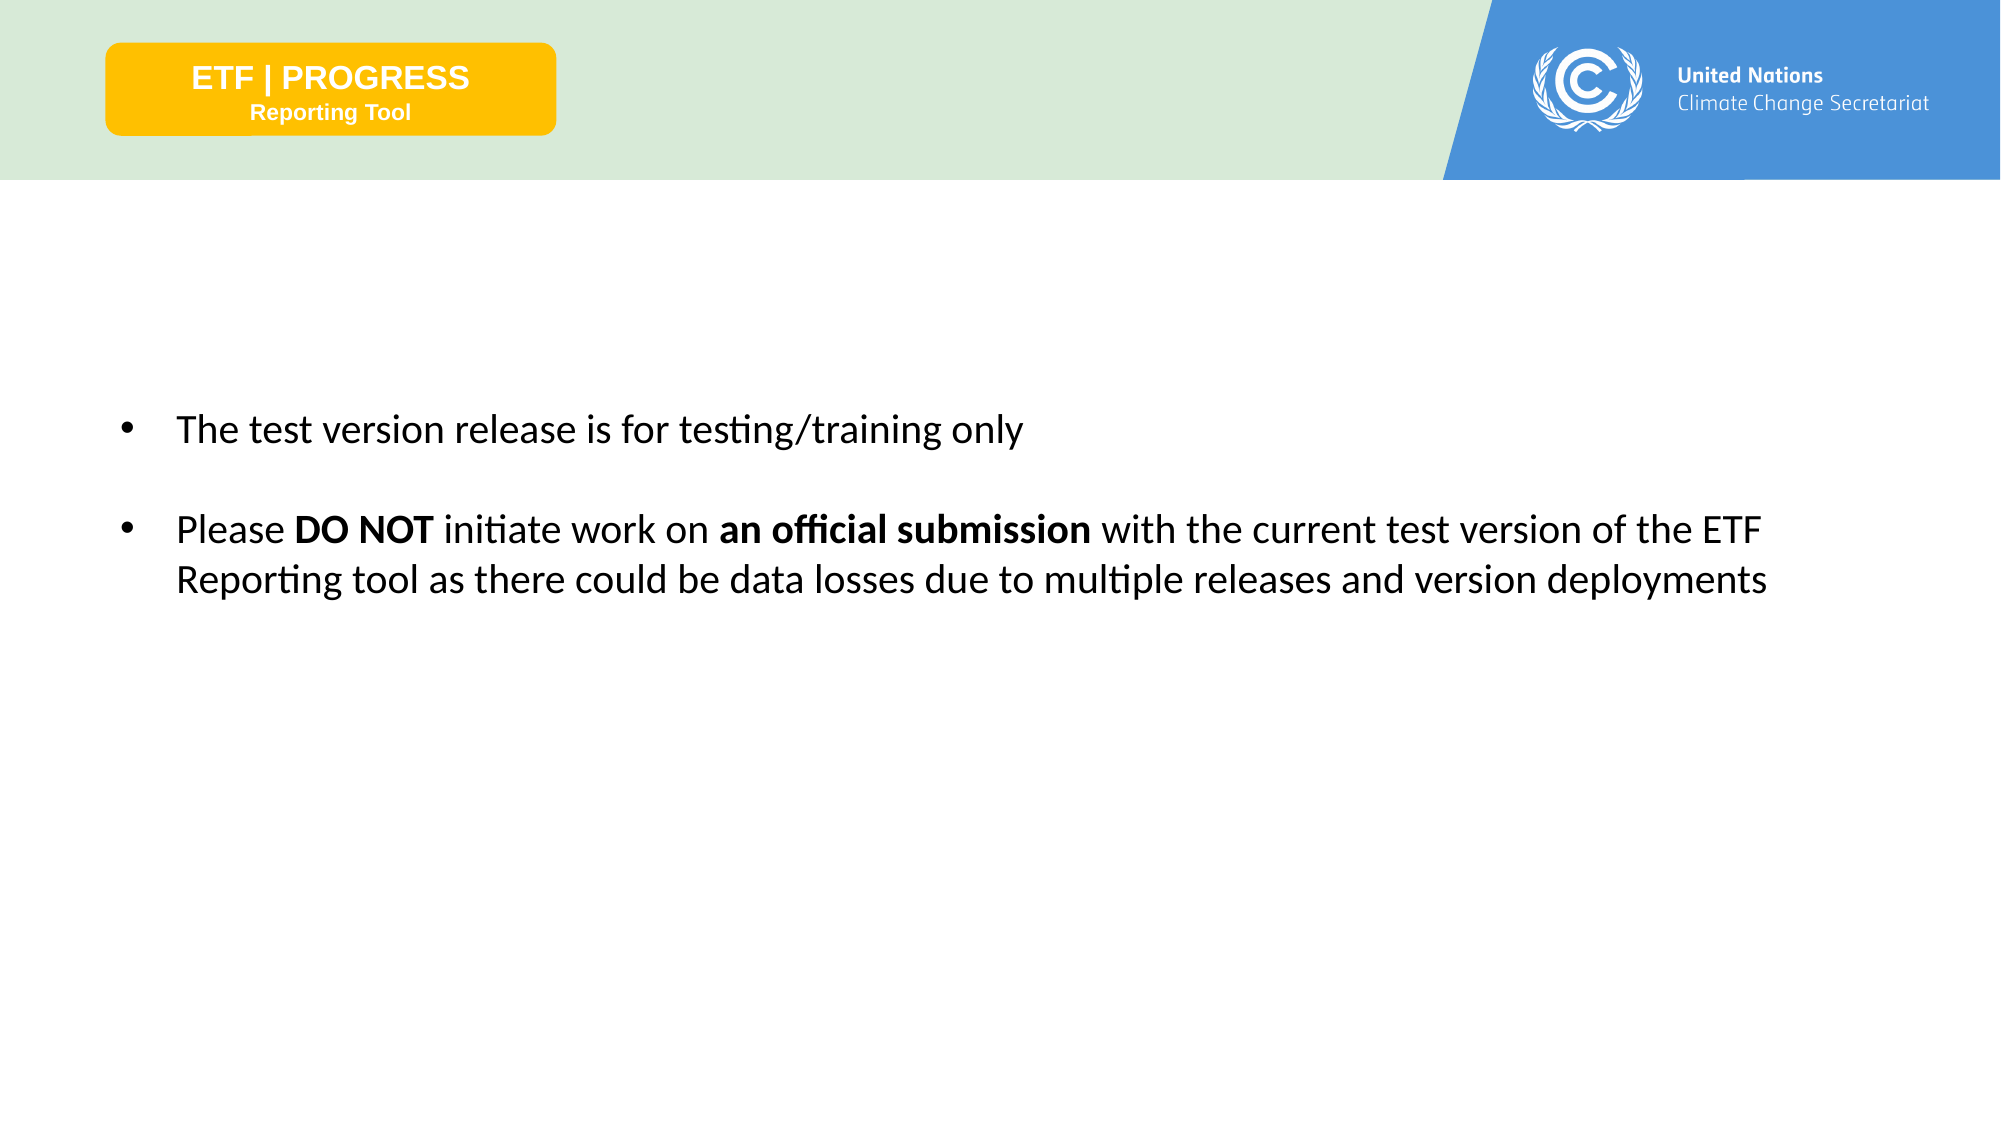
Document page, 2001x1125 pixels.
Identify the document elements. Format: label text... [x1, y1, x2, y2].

text_box The test version release is for testing/training only Please DO NOT initiate work on an official submission with the current test version of the ETF Reporting tool as there could be data losses due to multiple releases and version deployments [105, 349, 1793, 655]
picture [1533, 47, 1929, 132]
text_box ETF | PROGRESS Reporting Tool [104, 41, 558, 137]
